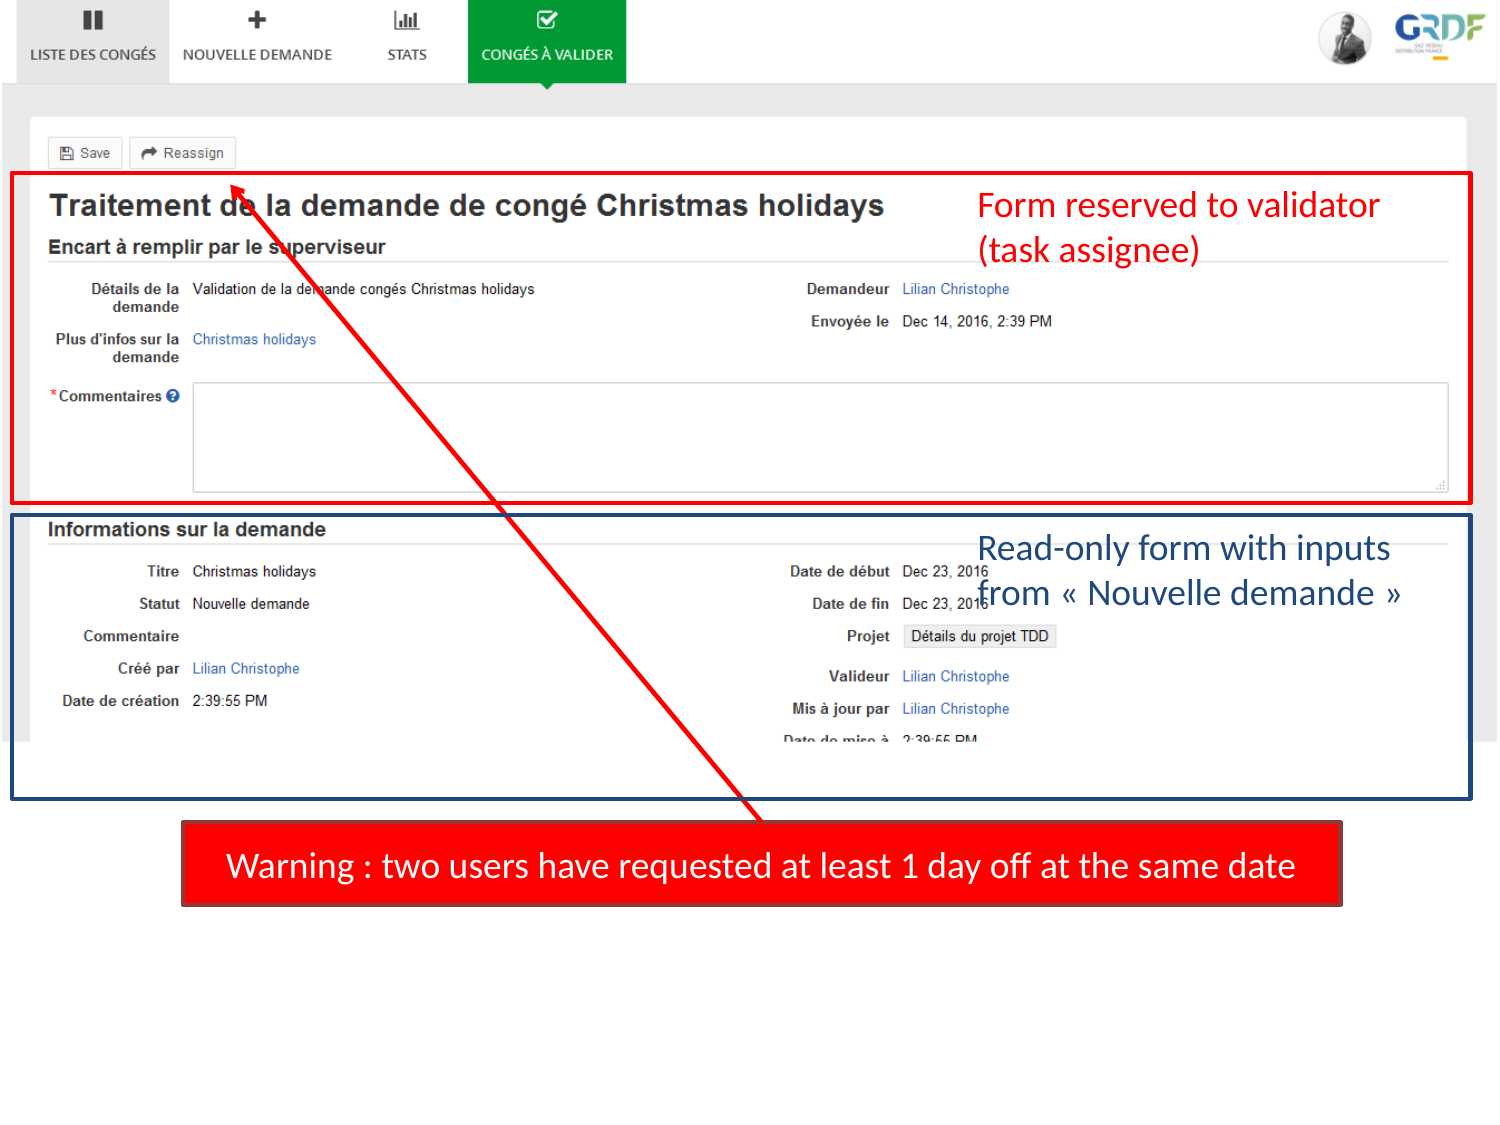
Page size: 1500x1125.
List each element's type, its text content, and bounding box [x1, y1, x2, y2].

text_box Warning : two users have requested at least 1 day off at the same date [181, 820, 1343, 907]
text_box [10, 752, 224, 801]
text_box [229, 184, 763, 823]
picture [0, 0, 1500, 744]
text_box [768, 752, 1473, 801]
